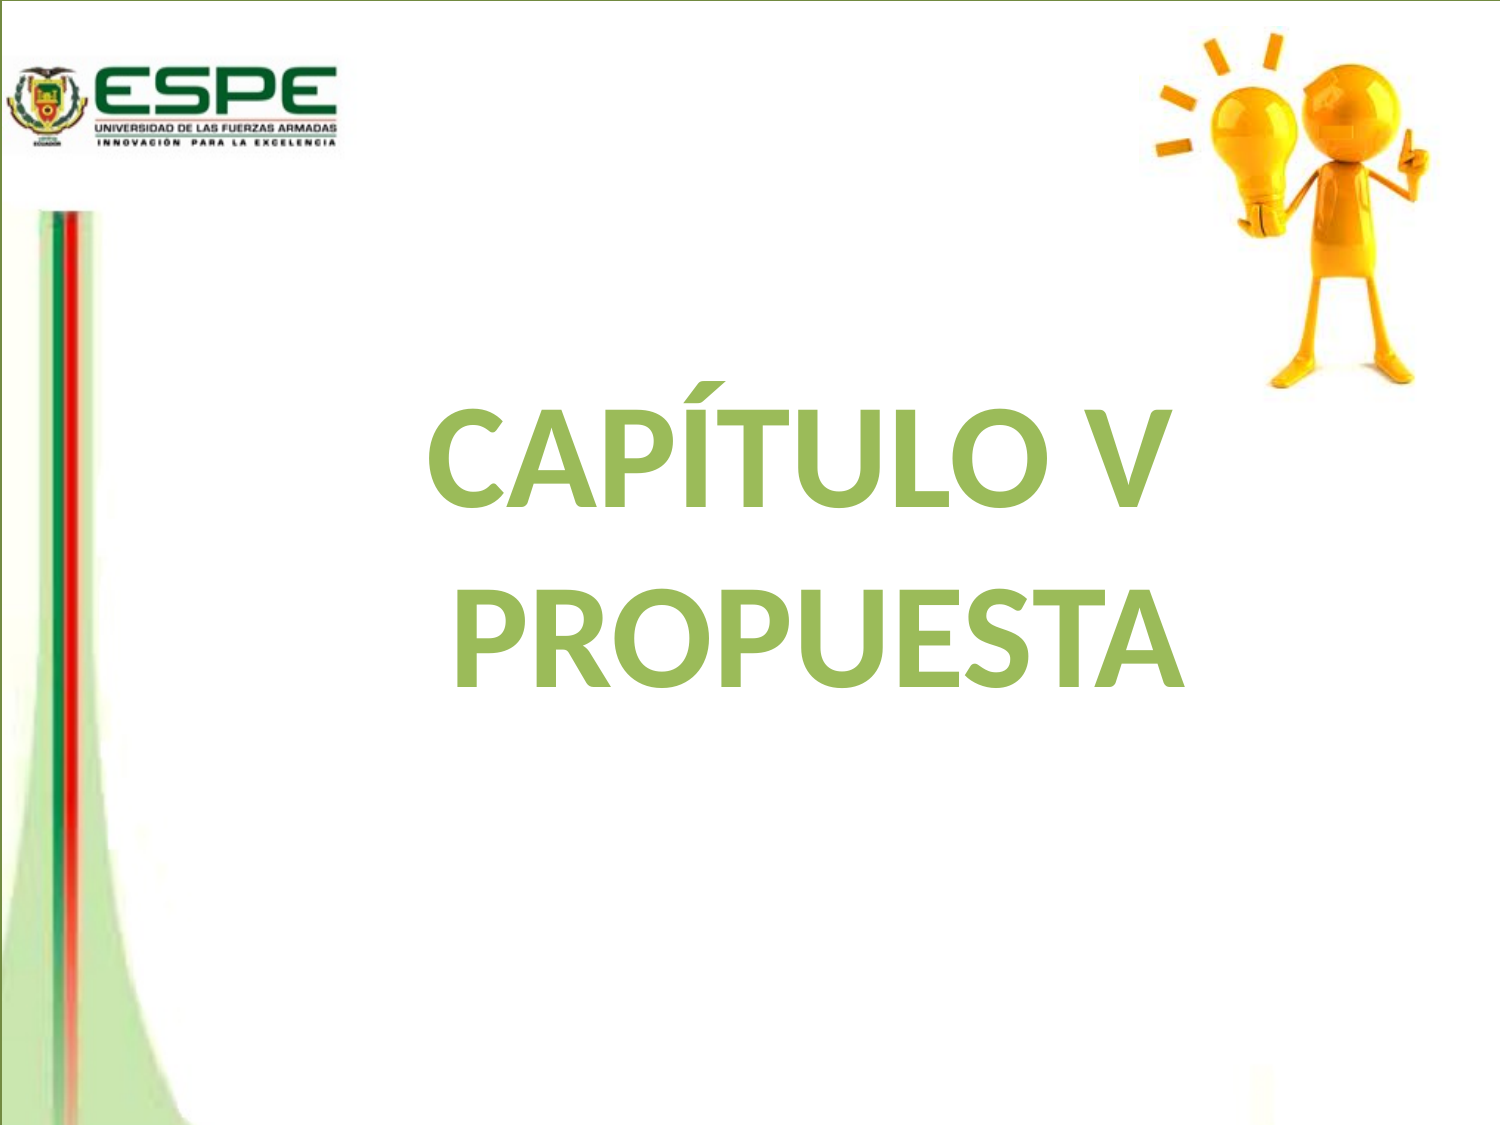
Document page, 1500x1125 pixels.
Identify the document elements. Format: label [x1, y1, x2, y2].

list [1, 0, 1500, 1125]
picture [1139, 26, 1466, 407]
